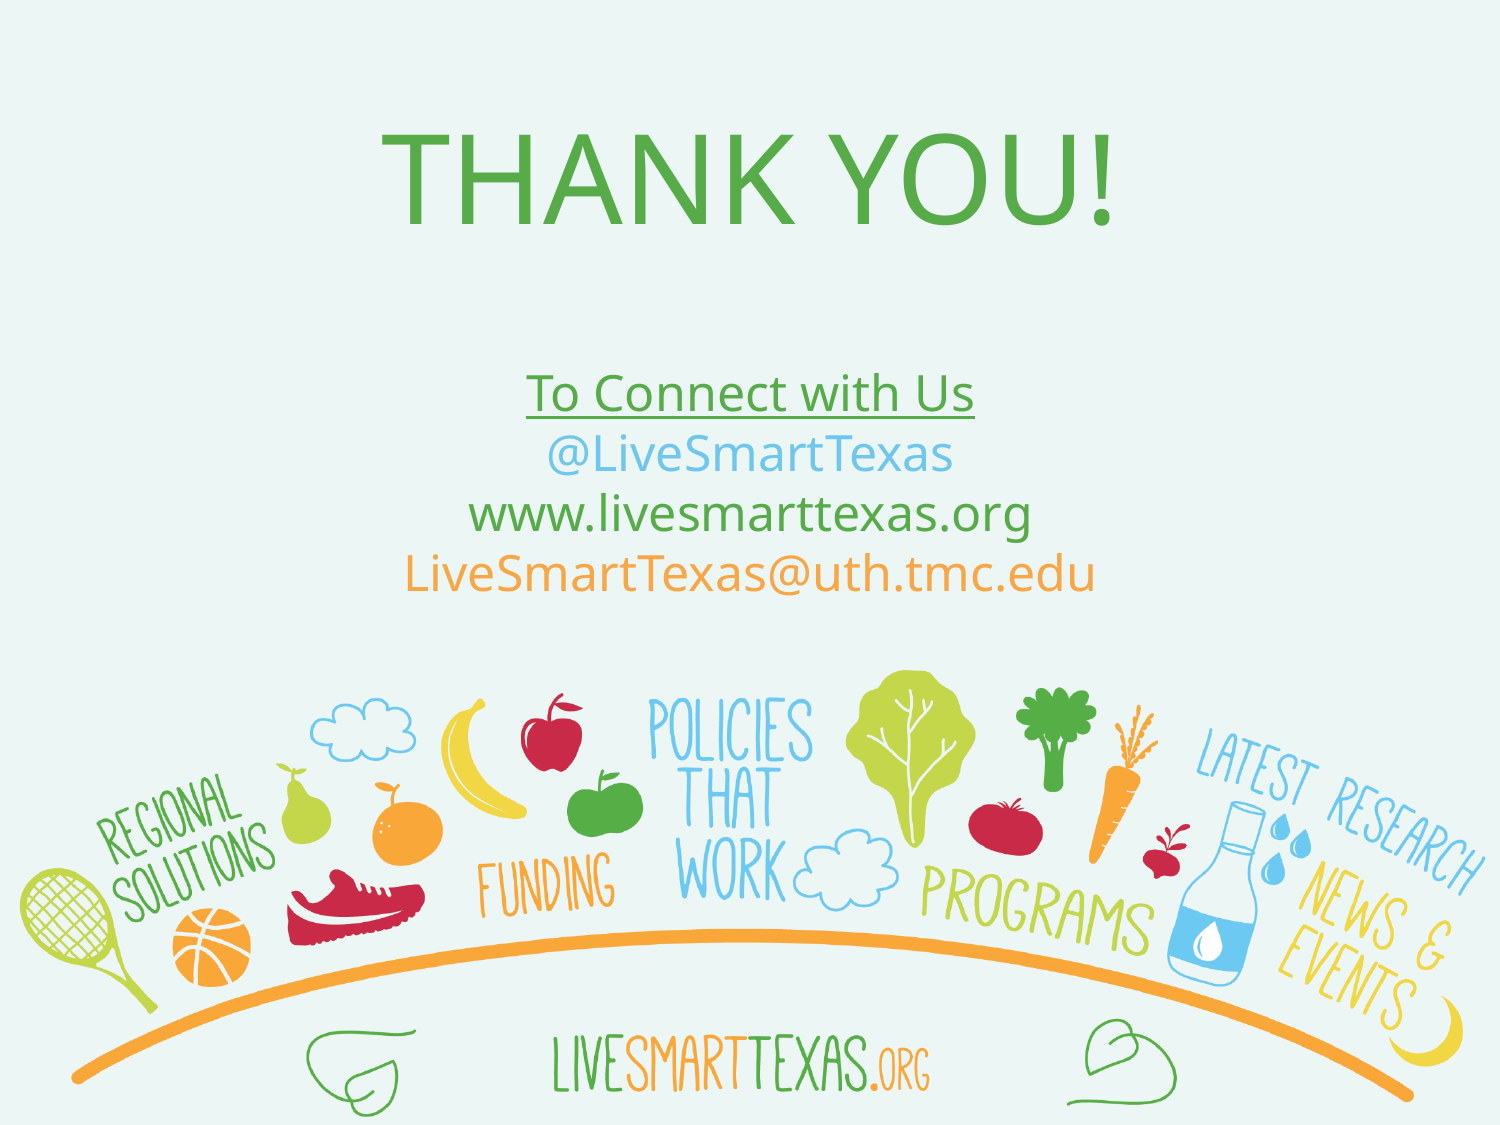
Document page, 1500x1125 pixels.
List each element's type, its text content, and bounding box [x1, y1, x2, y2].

picture [0, 660, 1500, 1125]
title Thank You! [45, 45, 1457, 332]
text_box To Connect with Us @LiveSmartTexas www.livesmarttexas.org LiveSmartTexas@uth.tmc.edu [345, 354, 1156, 610]
